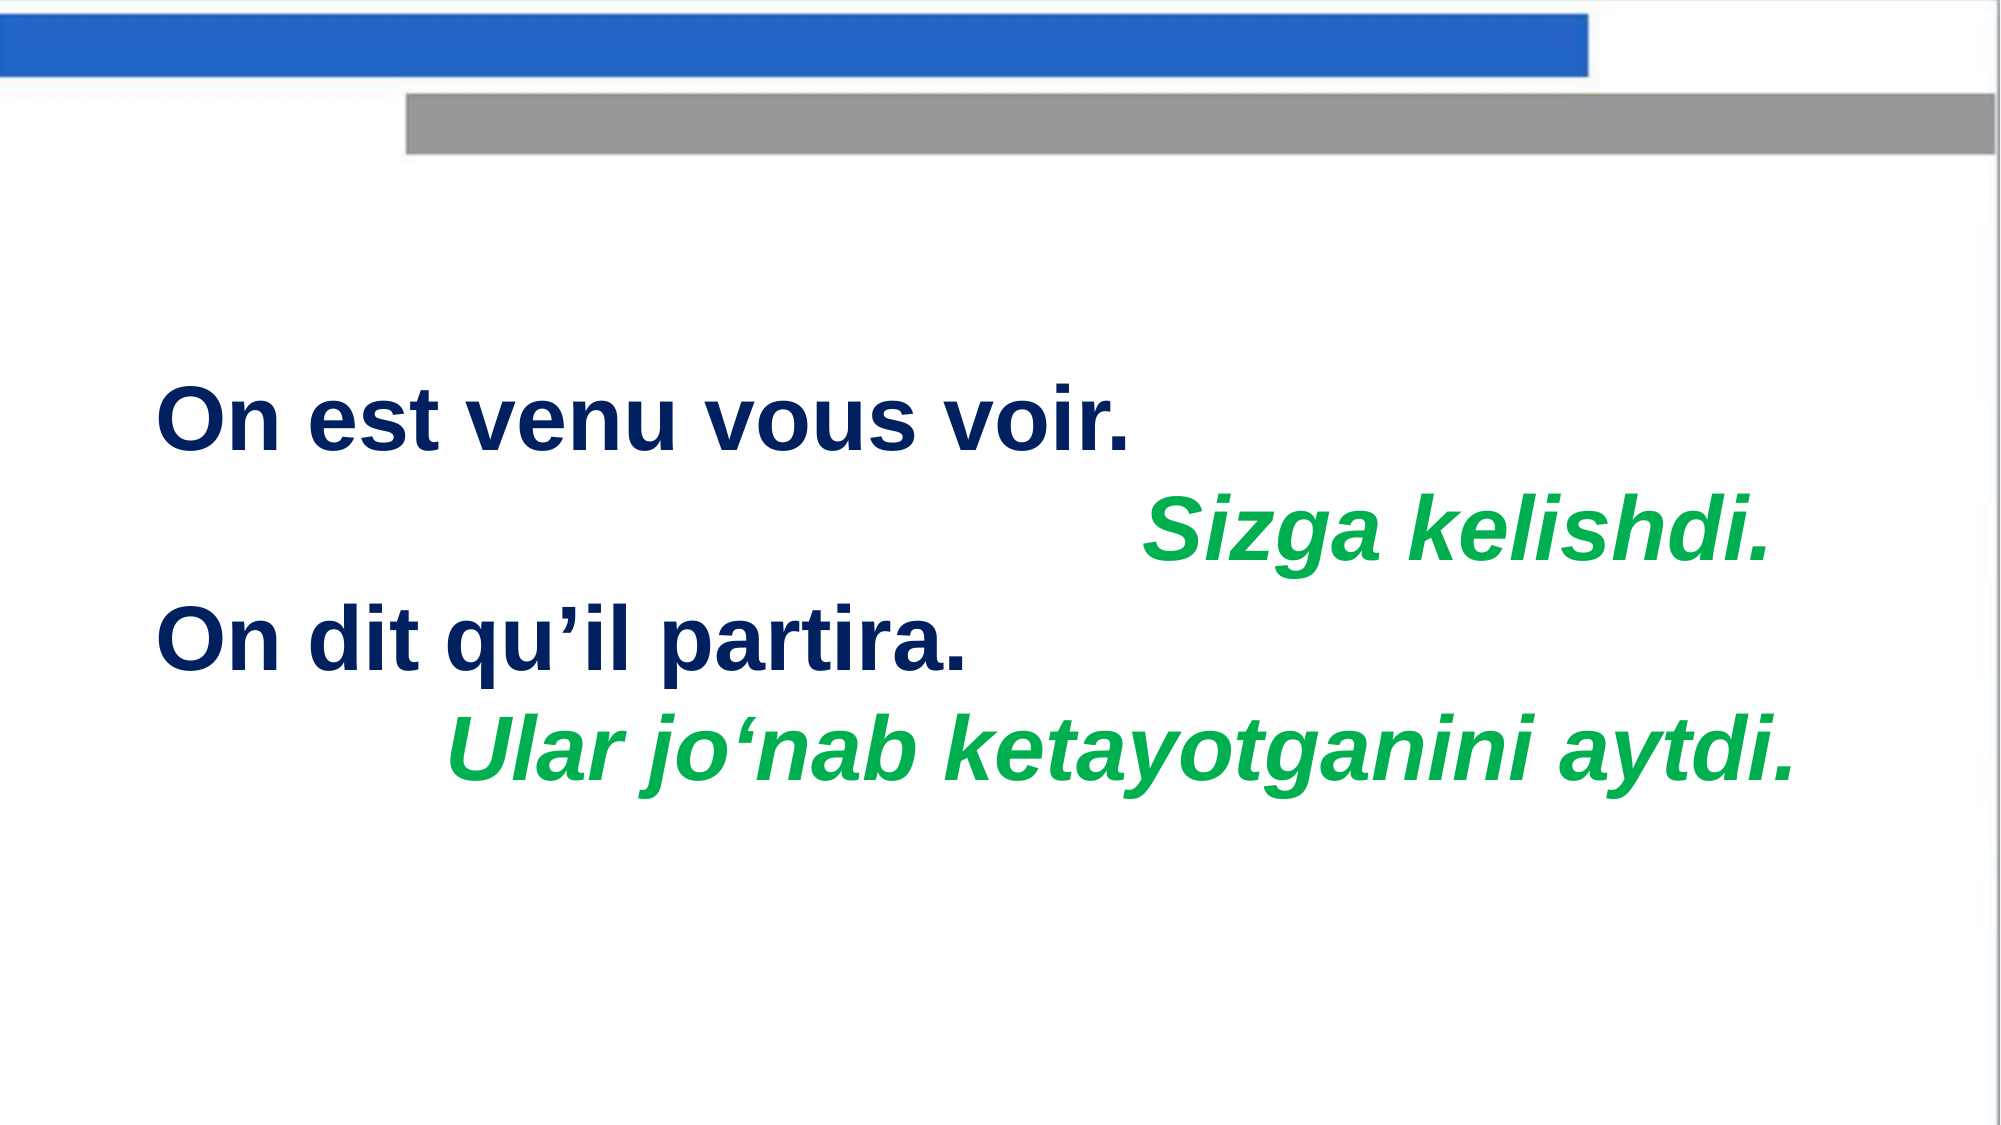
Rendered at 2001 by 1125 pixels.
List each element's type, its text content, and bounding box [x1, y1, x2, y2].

picture [0, 0, 2001, 1125]
text_box On est venu vous voir. Sizga kelishdi. On dit qu’il partira. Ular jo‘nab ketayotganini aytdi. [140, 351, 1816, 807]
